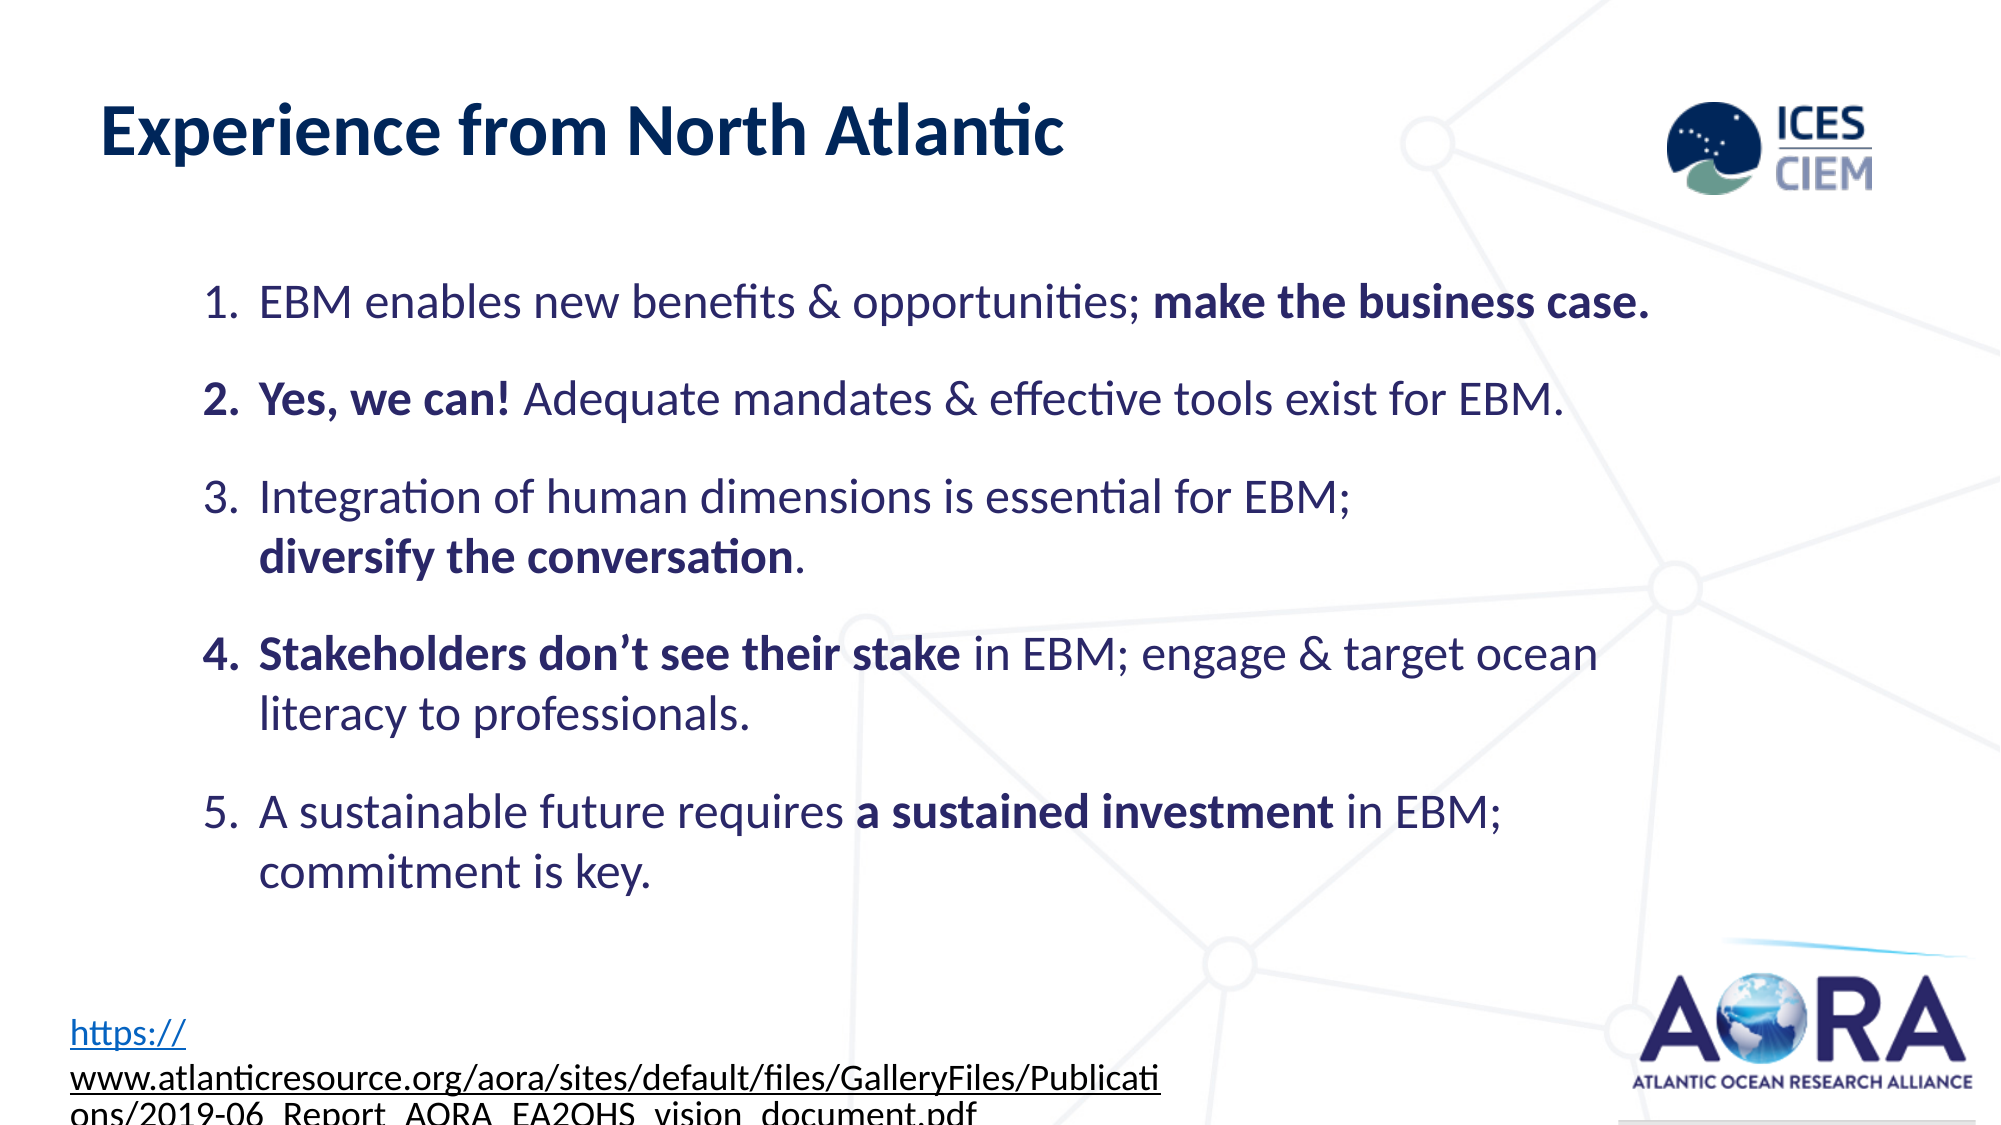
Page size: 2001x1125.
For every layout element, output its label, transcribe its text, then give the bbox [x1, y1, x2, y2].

text_box https://www.atlanticresource.org/aora/sites/default/files/GalleryFiles/Publications/2019-06_Report_AORA_EA2OHS_vision_document.pdf [55, 1000, 1180, 1125]
text_box EBM enables new benefits & opportunities; make the business case. Yes, we can! Adequate mandates & effective tools exist for EBM. Integration of human dimensions is essential for EBM; diversify the conversation. Stakeholders don’t see their stake in EBM; engage & target ocean literacy to professionals. A sustainable future requires a sustained investment in EBM; commitment is key. [187, 260, 1741, 906]
picture [0, 0, 2001, 1125]
title Experience from North Atlantic [85, 43, 1619, 219]
